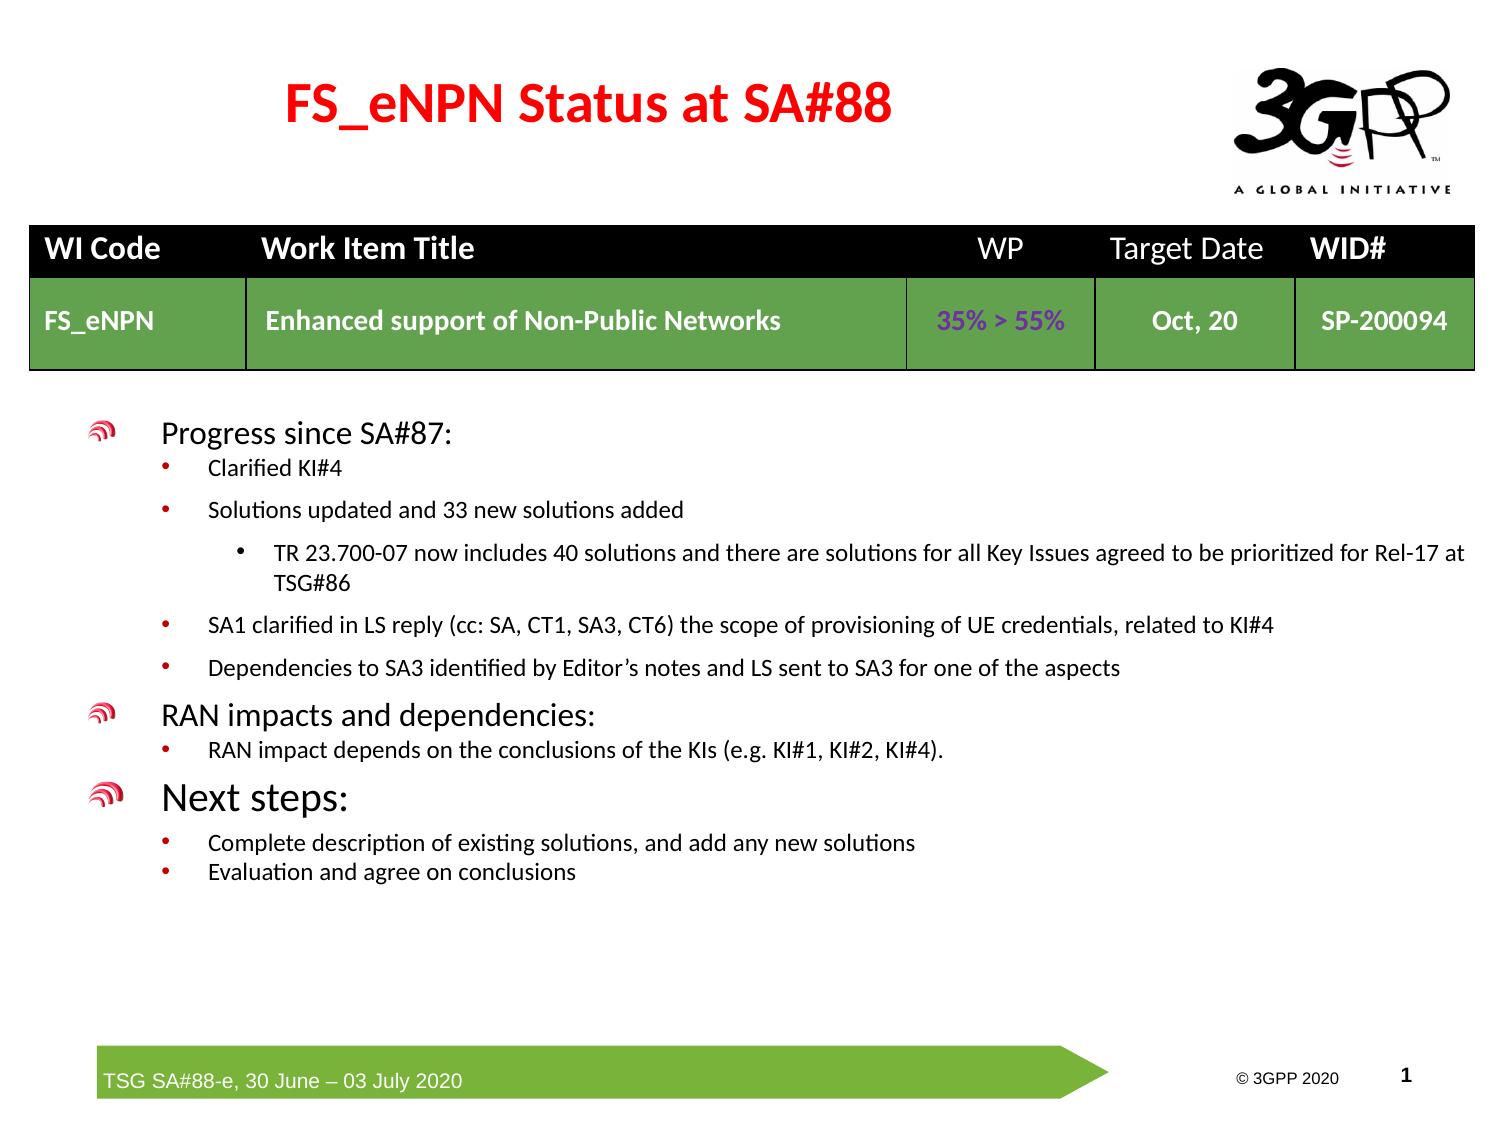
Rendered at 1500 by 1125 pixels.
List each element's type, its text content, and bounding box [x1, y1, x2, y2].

table_cell Enhanced support of Non-Public Networks [247, 278, 906, 369]
table_cell FS_eNPN [30, 278, 245, 369]
table_header WID# [1296, 227, 1474, 276]
picture [86, 701, 110, 726]
list Progress since SA#87: Clarified KI#4 Solutions updated and 33 new solutions added TR 23.700-07 now includes 40 solutions and there are solutions for all Key Issues agreed to be prioritized for Rel-17 at TSG#86 SA1 clarified in LS reply (cc: SA, CT1, SA3, CT6) the scope of provisioning of UE credentials, related to KI#4 Dependencies to SA3 identified by Editor’s notes and LS sent to SA3 for one of the aspects RAN impacts and dependencies: RAN impact depends on the conclusions of the KIs (e.g. KI#1, KI#2, KI#4). Next steps: Complete description of existing solutions, and add any new solutions Evaluation and agree on conclusions [71, 403, 1500, 1022]
table_cell Oct, 20 [1096, 278, 1294, 369]
table_cell SP-200094 [1296, 278, 1474, 369]
table_header Target Date [1096, 227, 1294, 276]
table_header Work Item Title [247, 227, 906, 276]
picture [1234, 68, 1450, 194]
table_cell 35% > 55% [907, 278, 1094, 369]
picture [86, 419, 110, 444]
picture [86, 780, 116, 810]
title FS_eNPN Status at SA#88 [29, 34, 1150, 164]
table_header WI Code [30, 227, 245, 276]
table_header WP [907, 227, 1094, 276]
